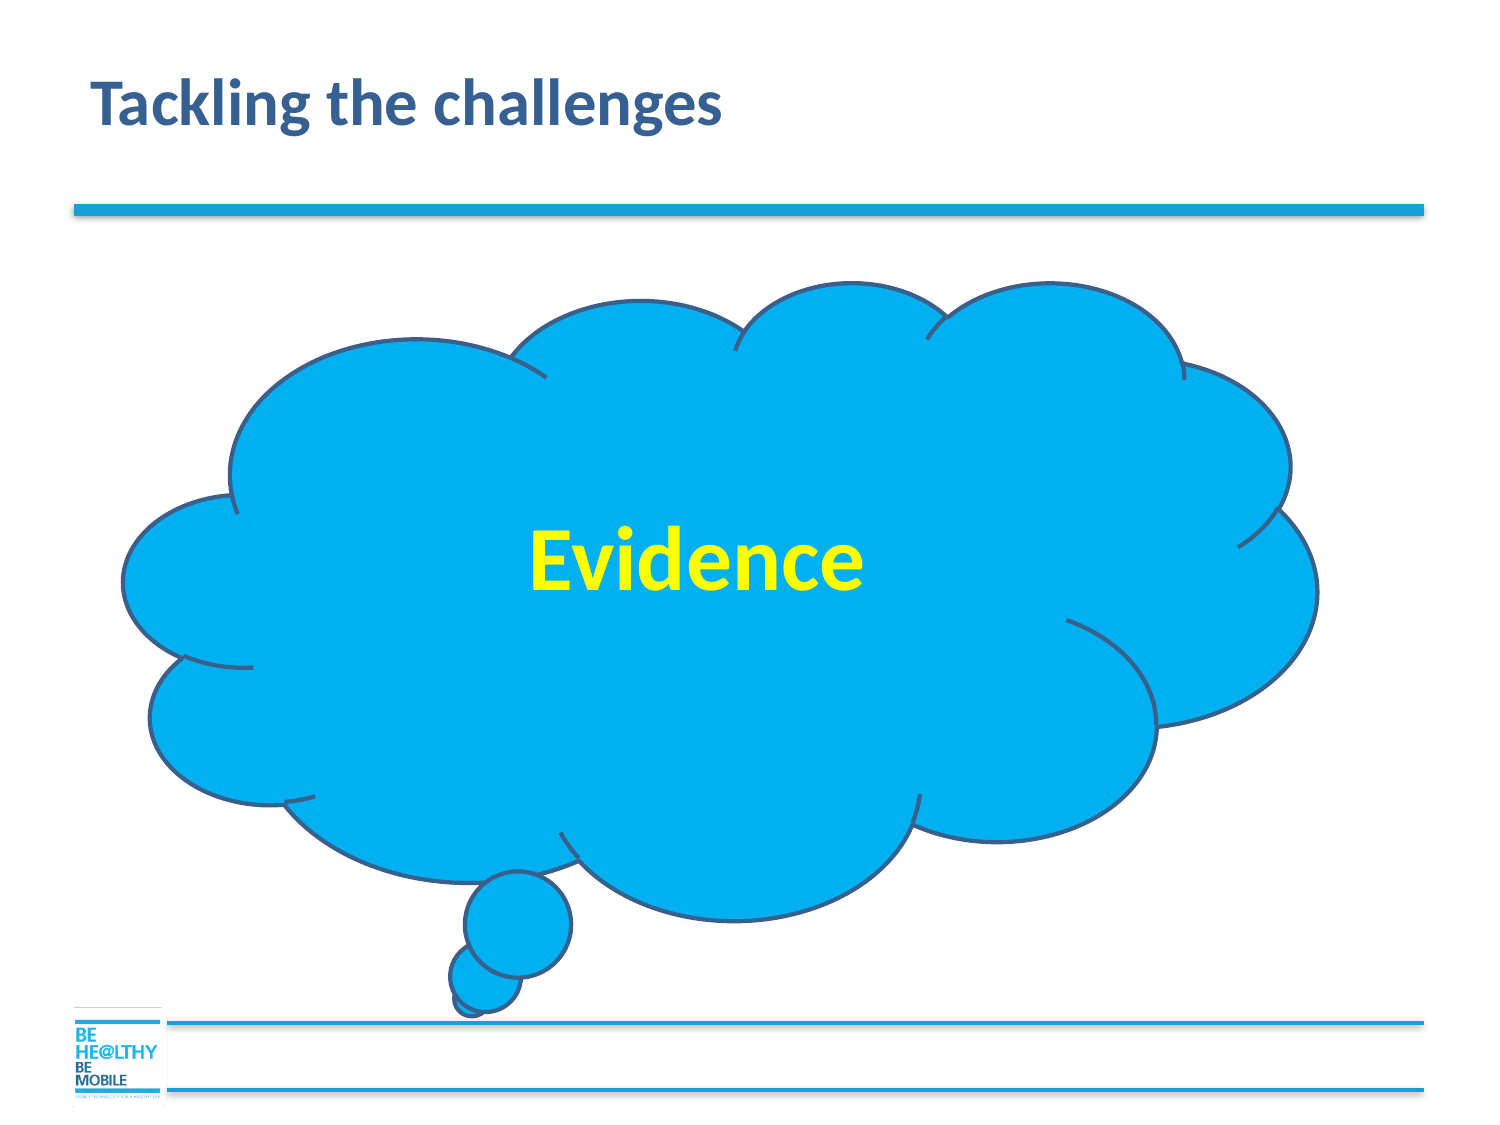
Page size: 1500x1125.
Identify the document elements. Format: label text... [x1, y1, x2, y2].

text_box [120, 281, 1320, 1019]
title Tackling the challenges [75, 0, 1425, 216]
picture [54, 988, 181, 1125]
text_box Evidence [513, 491, 975, 662]
